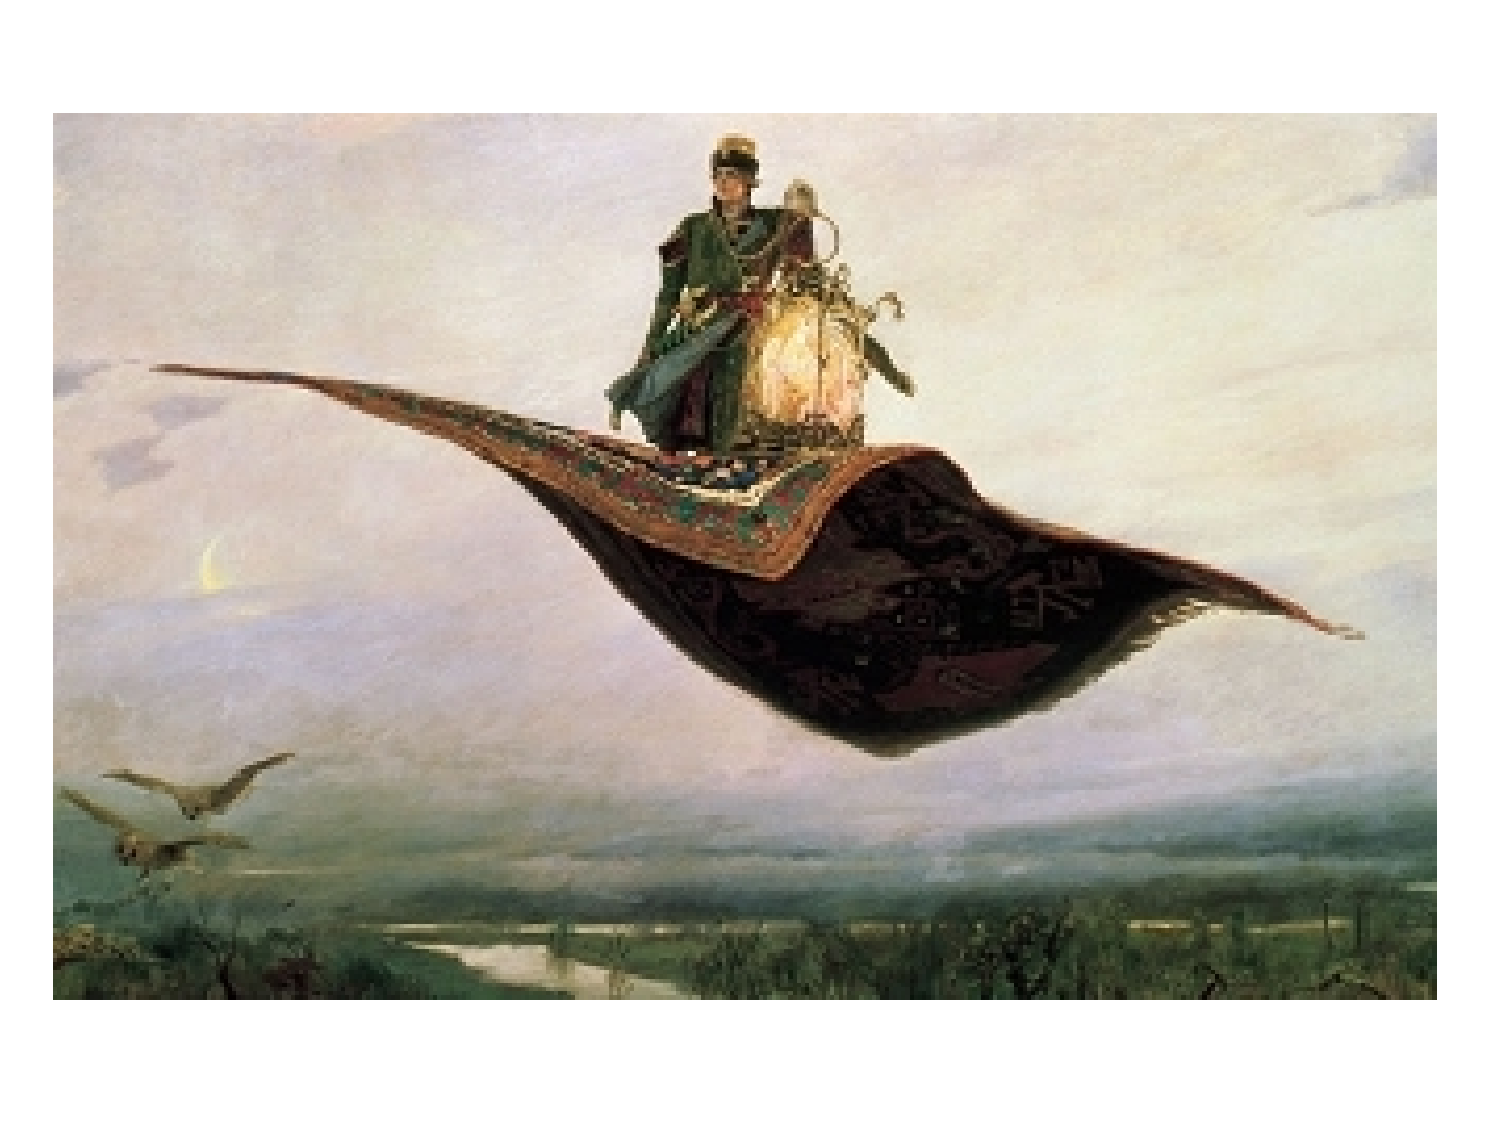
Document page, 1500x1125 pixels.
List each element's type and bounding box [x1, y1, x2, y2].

picture [52, 113, 1437, 1000]
